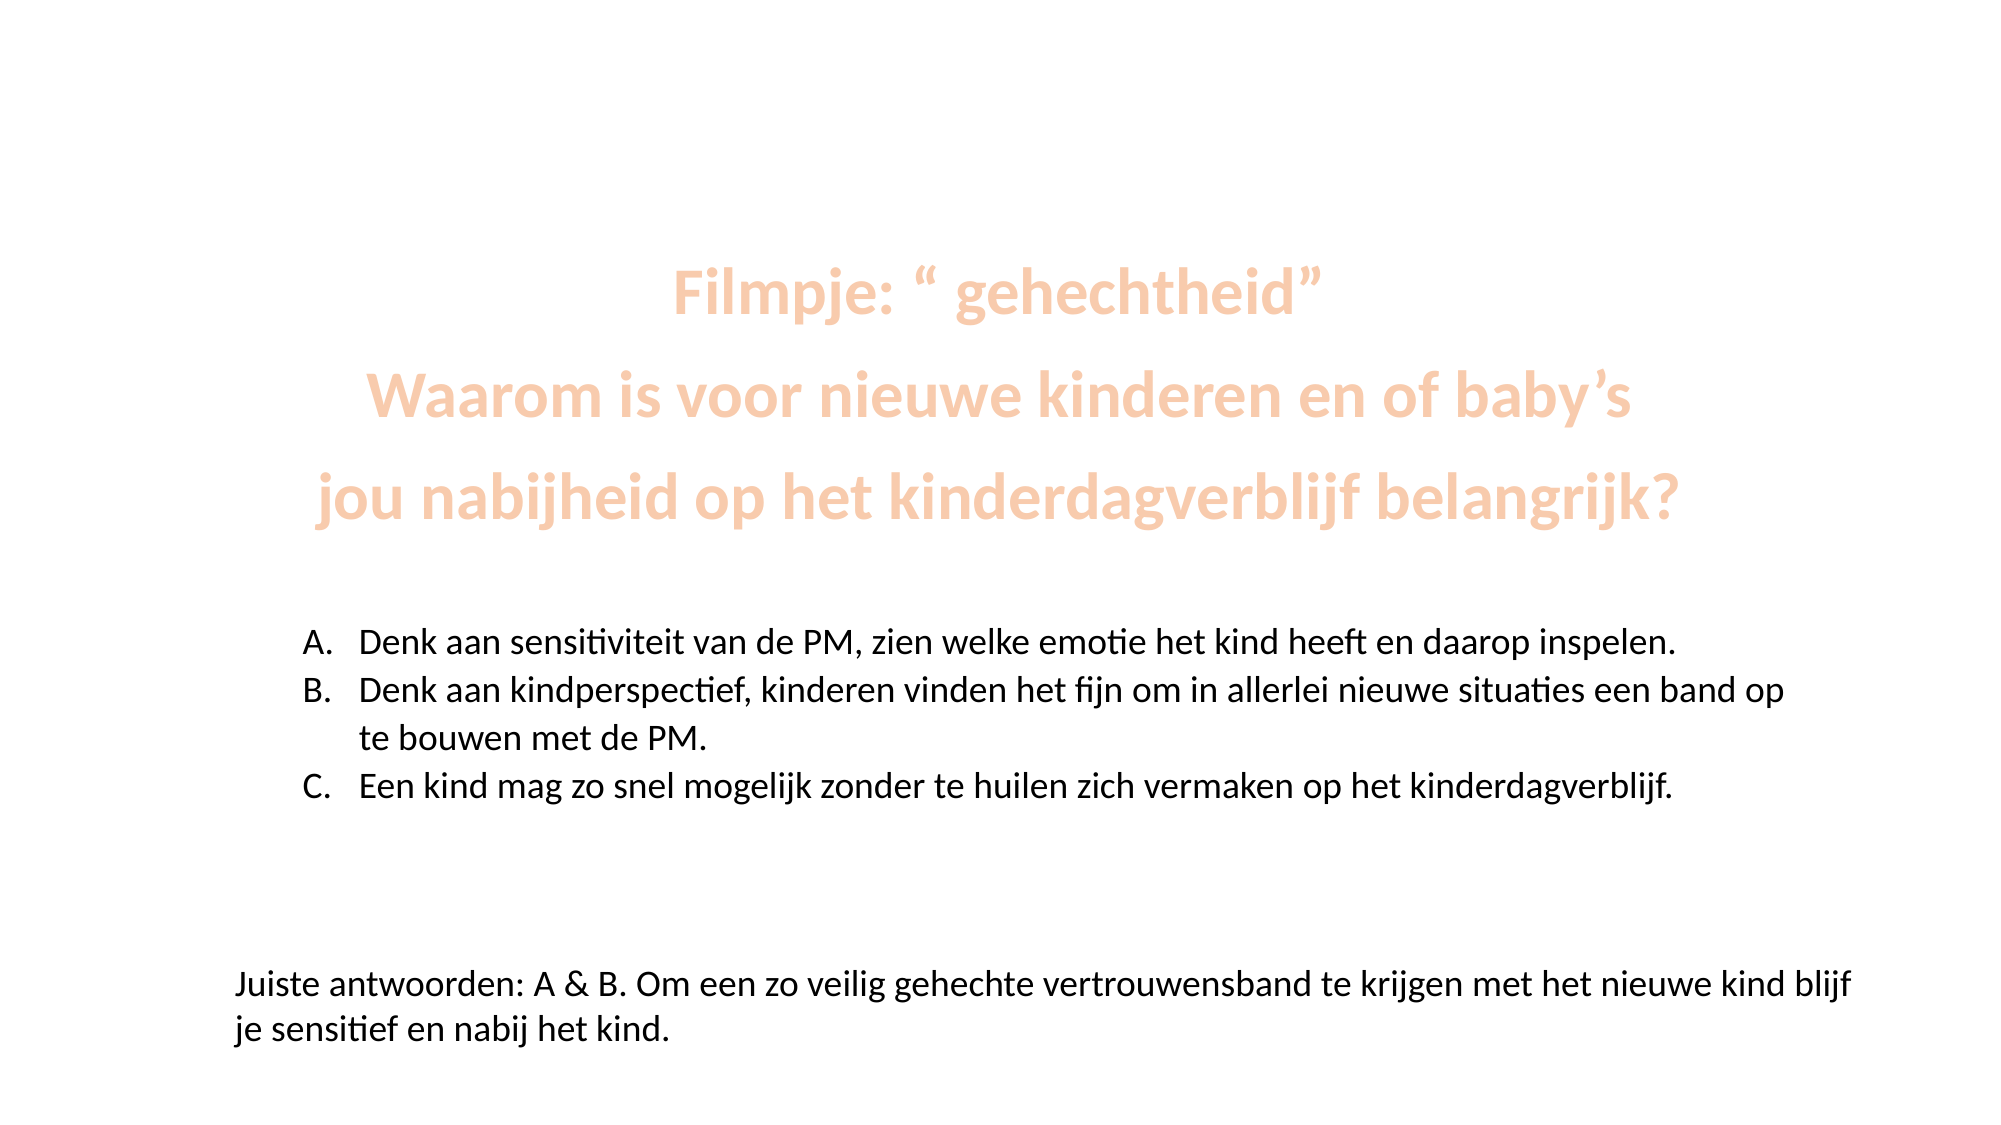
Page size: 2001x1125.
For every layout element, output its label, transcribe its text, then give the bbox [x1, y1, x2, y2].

text_box Denk aan sensitiviteit van de PM, zien welke emotie het kind heeft en daarop inspelen. Denk aan kindperspectief, kinderen vinden het fijn om in allerlei nieuwe situaties een band op te bouwen met de PM. Een kind mag zo snel mogelijk zonder te huilen zich vermaken op het kinderdagverblijf. [288, 606, 1839, 814]
text_box Juiste antwoorden: A & B. Om een zo veilig gehechte vertrouwensband te krijgen met het nieuwe kind blijf je sensitief en nabij het kind. [220, 951, 1891, 1057]
text_box Filmpje: “ gehechtheid” Waarom is voor nieuwe kinderen en of baby’s jou nabijheid op het kinderdagverblijf belangrijk? [287, 235, 1713, 540]
